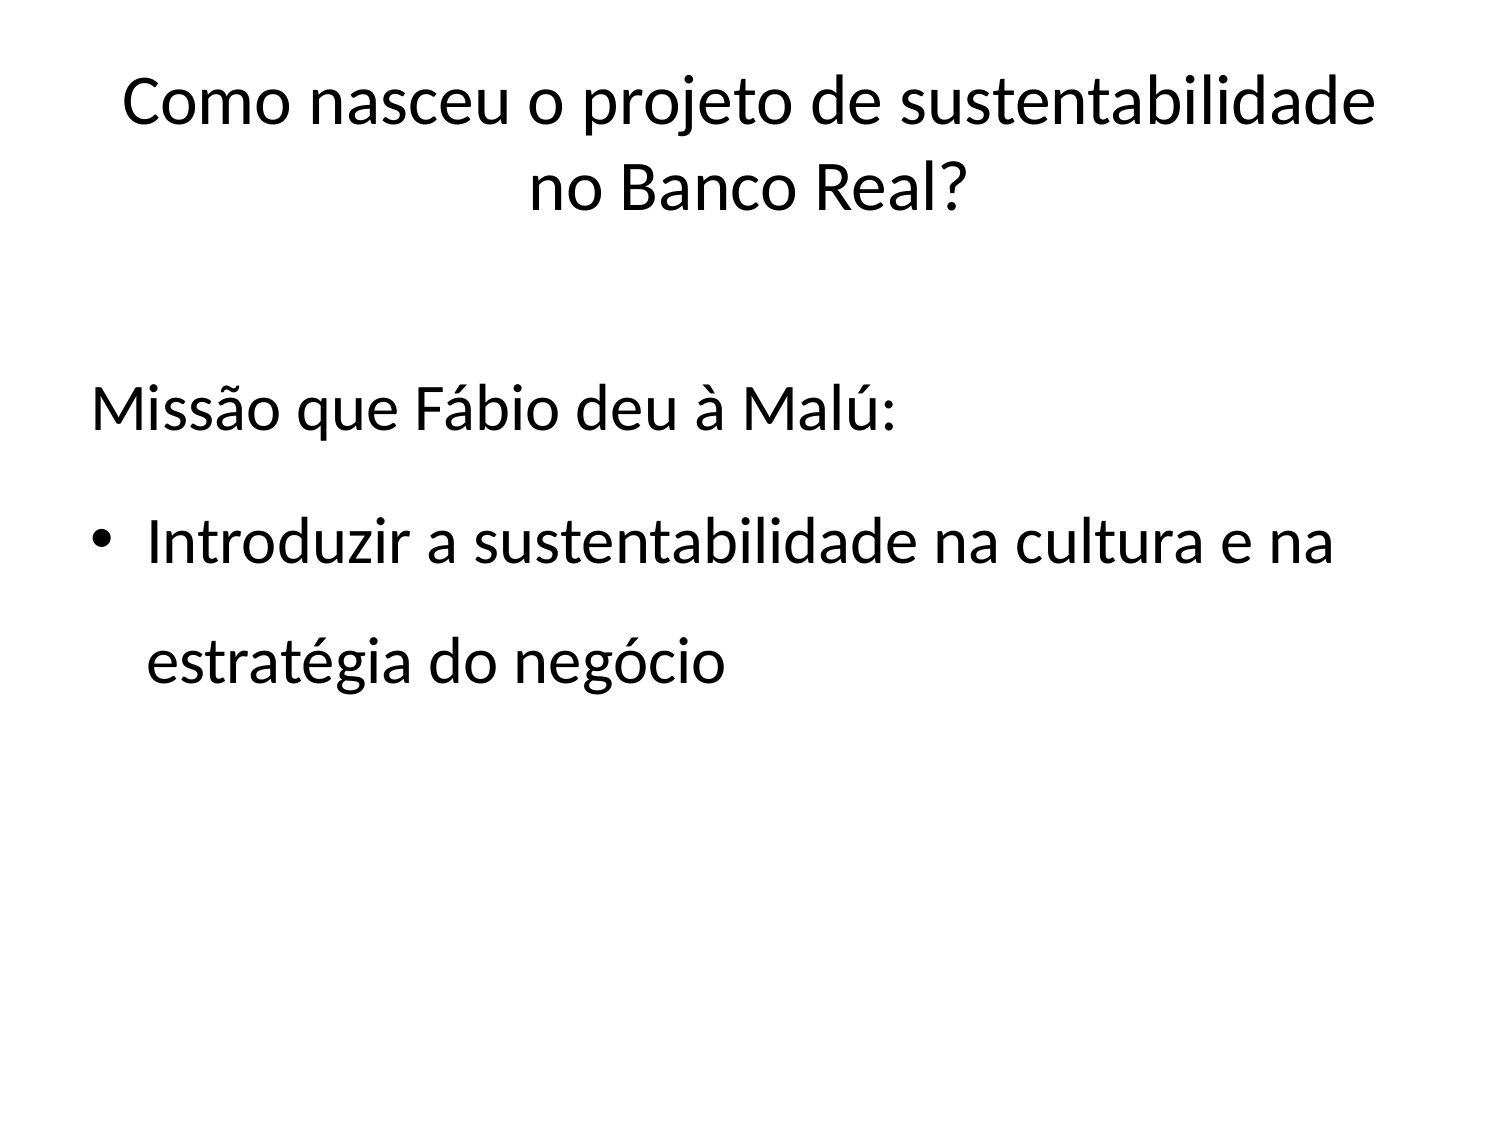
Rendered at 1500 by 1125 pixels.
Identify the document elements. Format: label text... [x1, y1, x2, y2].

list Missão que Fábio deu à Malú: Introduzir a sustentabilidade na cultura e na estratégia do negócio [75, 316, 1425, 1059]
title Como nasceu o projeto de sustentabilidade no Banco Real? [75, 45, 1425, 233]
